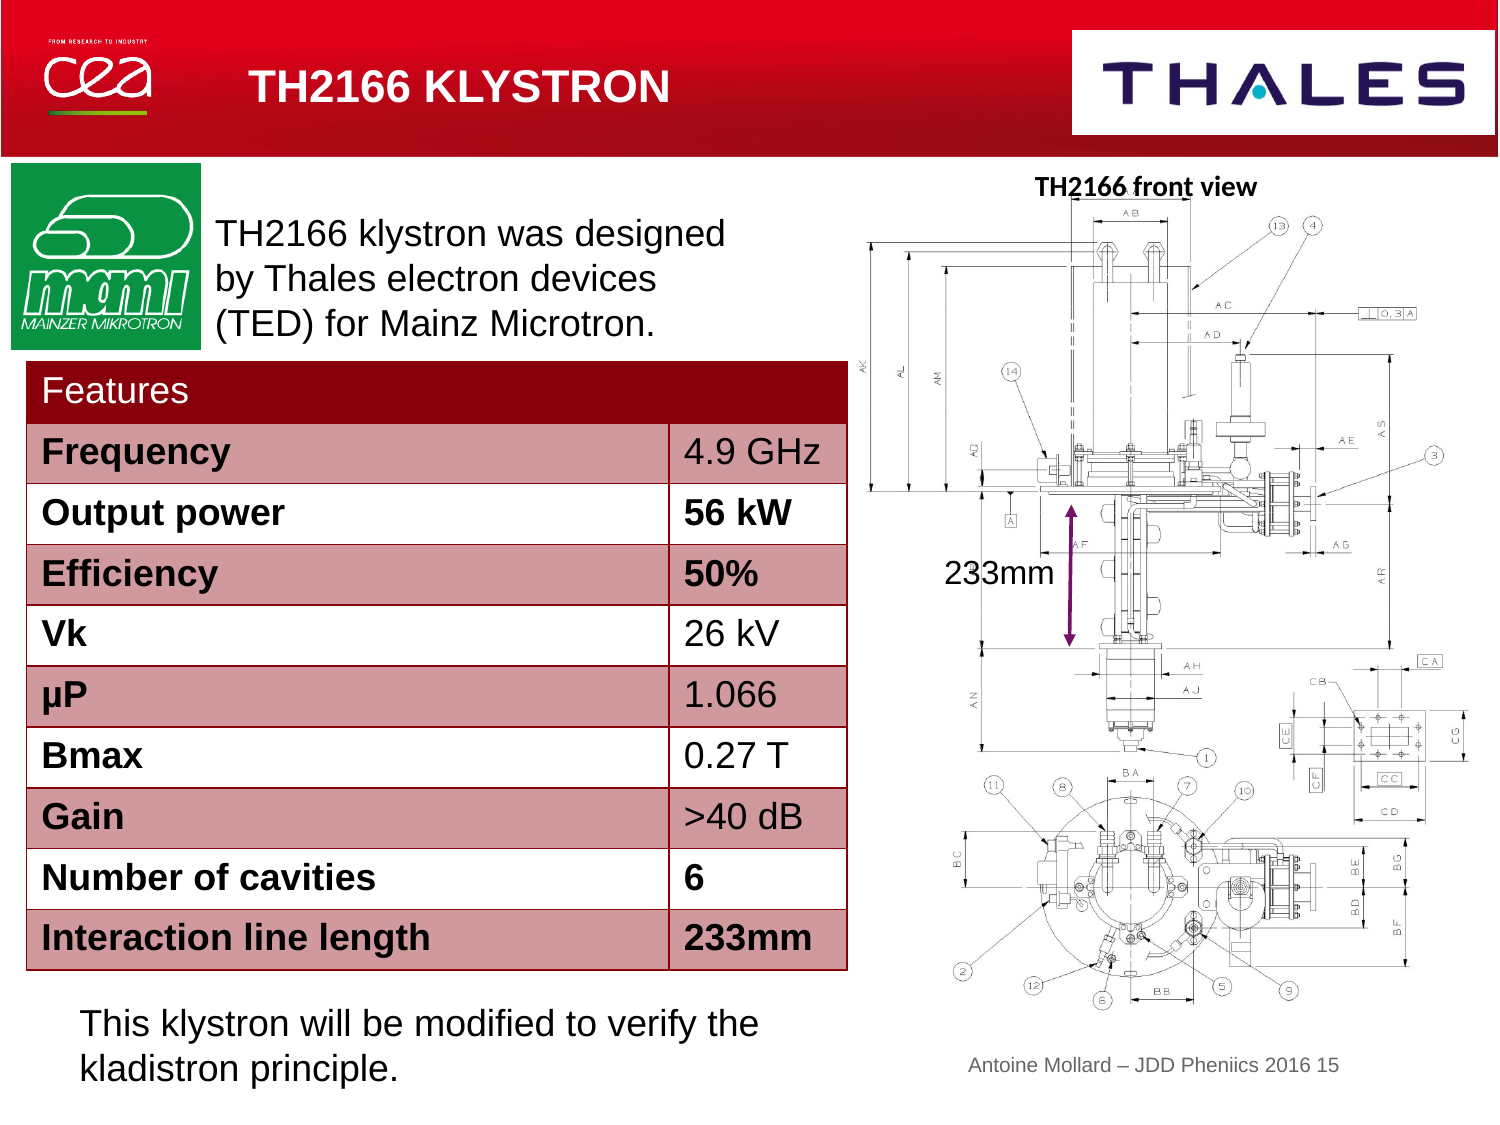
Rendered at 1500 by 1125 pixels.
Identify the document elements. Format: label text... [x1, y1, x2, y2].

table_cell Frequency [27, 424, 668, 483]
table_cell 1.066 [670, 667, 841, 726]
table_cell >40 dB [670, 789, 841, 848]
table_cell 6 [670, 849, 841, 909]
text_box TH2166 klystron was designed by Thales electron devices (TED) for Mainz Microtron. [205, 201, 763, 352]
table_cell Interaction line length [27, 910, 668, 969]
table_cell 26 kV [670, 606, 841, 665]
picture [0, 0, 1500, 157]
footer Antoine Mollard – JDD Pheniics 2016 [336, 1034, 1311, 1095]
table_cell Gain [27, 789, 668, 848]
table_cell Output power [27, 484, 668, 544]
table_cell Bmax [27, 728, 668, 787]
table_cell Efficiency [27, 545, 668, 604]
table_cell Vk [27, 606, 668, 665]
table_header Features [27, 363, 841, 422]
table_cell Number of cavities [27, 849, 668, 909]
table_cell 0.27 T [670, 728, 841, 787]
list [846, 162, 1481, 1030]
text_box This klystron will be modified to verify the kladistron principle. [64, 991, 943, 1097]
table_cell 50% [670, 545, 841, 604]
title TH2166 Klystron [248, 7, 1073, 161]
picture [11, 163, 201, 351]
slide_number 15 [1316, 1034, 1500, 1094]
table_cell µP [27, 667, 668, 726]
table_cell 56 kW [670, 484, 841, 544]
table_cell 233mm [670, 910, 841, 969]
table_cell 4.9 GHz [670, 424, 841, 483]
